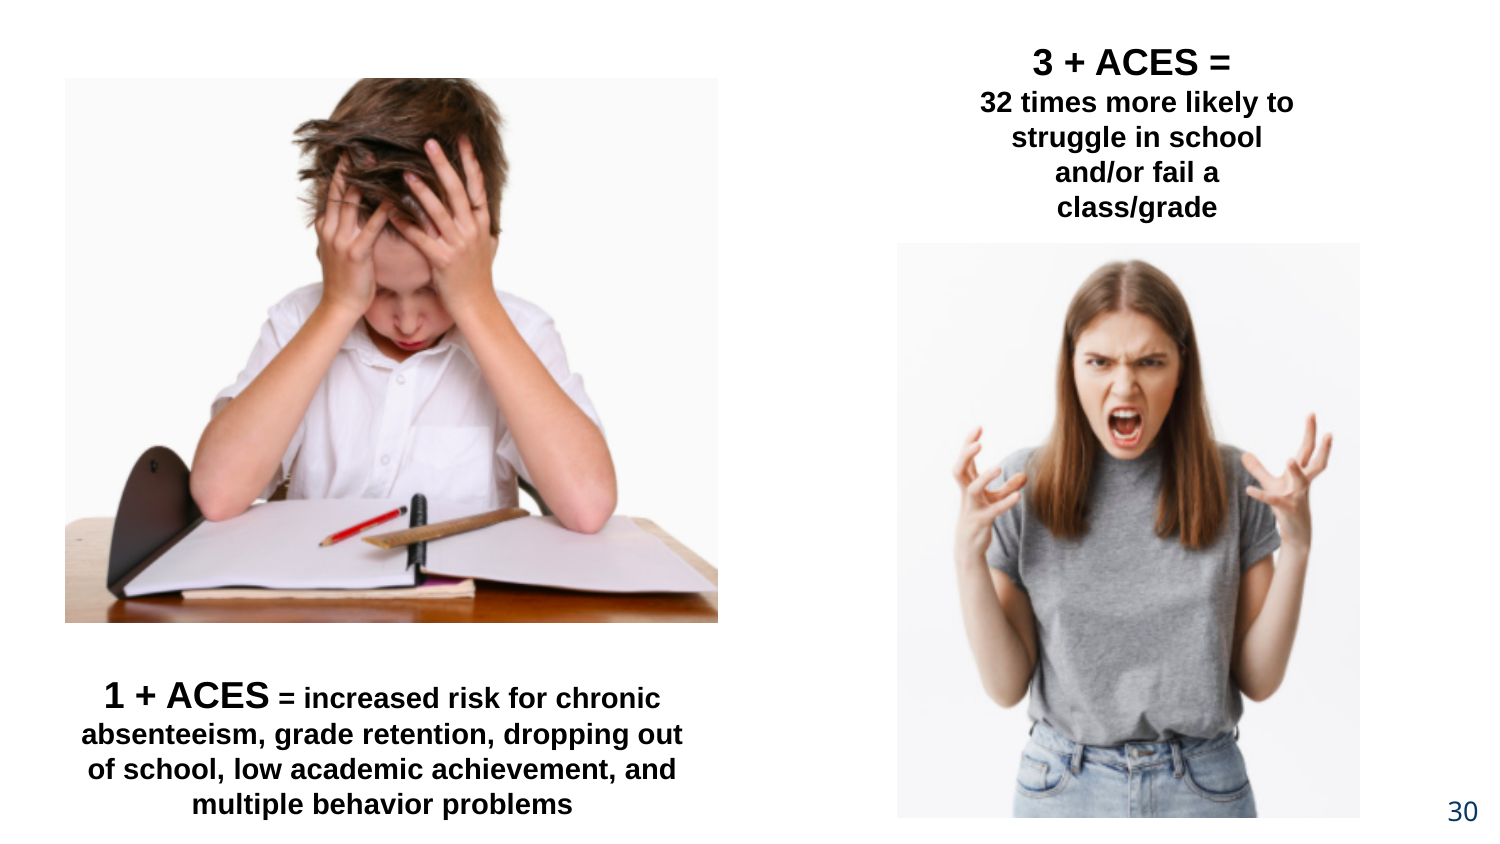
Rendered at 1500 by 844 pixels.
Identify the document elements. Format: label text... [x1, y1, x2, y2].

picture [897, 243, 1360, 819]
text_box 1 + ACES = increased risk for chronic absenteeism, grade retention, dropping out of school, low academic achievement, and multiple behavior problems [65, 655, 700, 825]
text_box 3 + ACES = 32 times more likely to struggle in school and/or fail a class/grade [957, 23, 1318, 218]
picture [65, 78, 719, 623]
slide_number 30 [1403, 779, 1494, 844]
